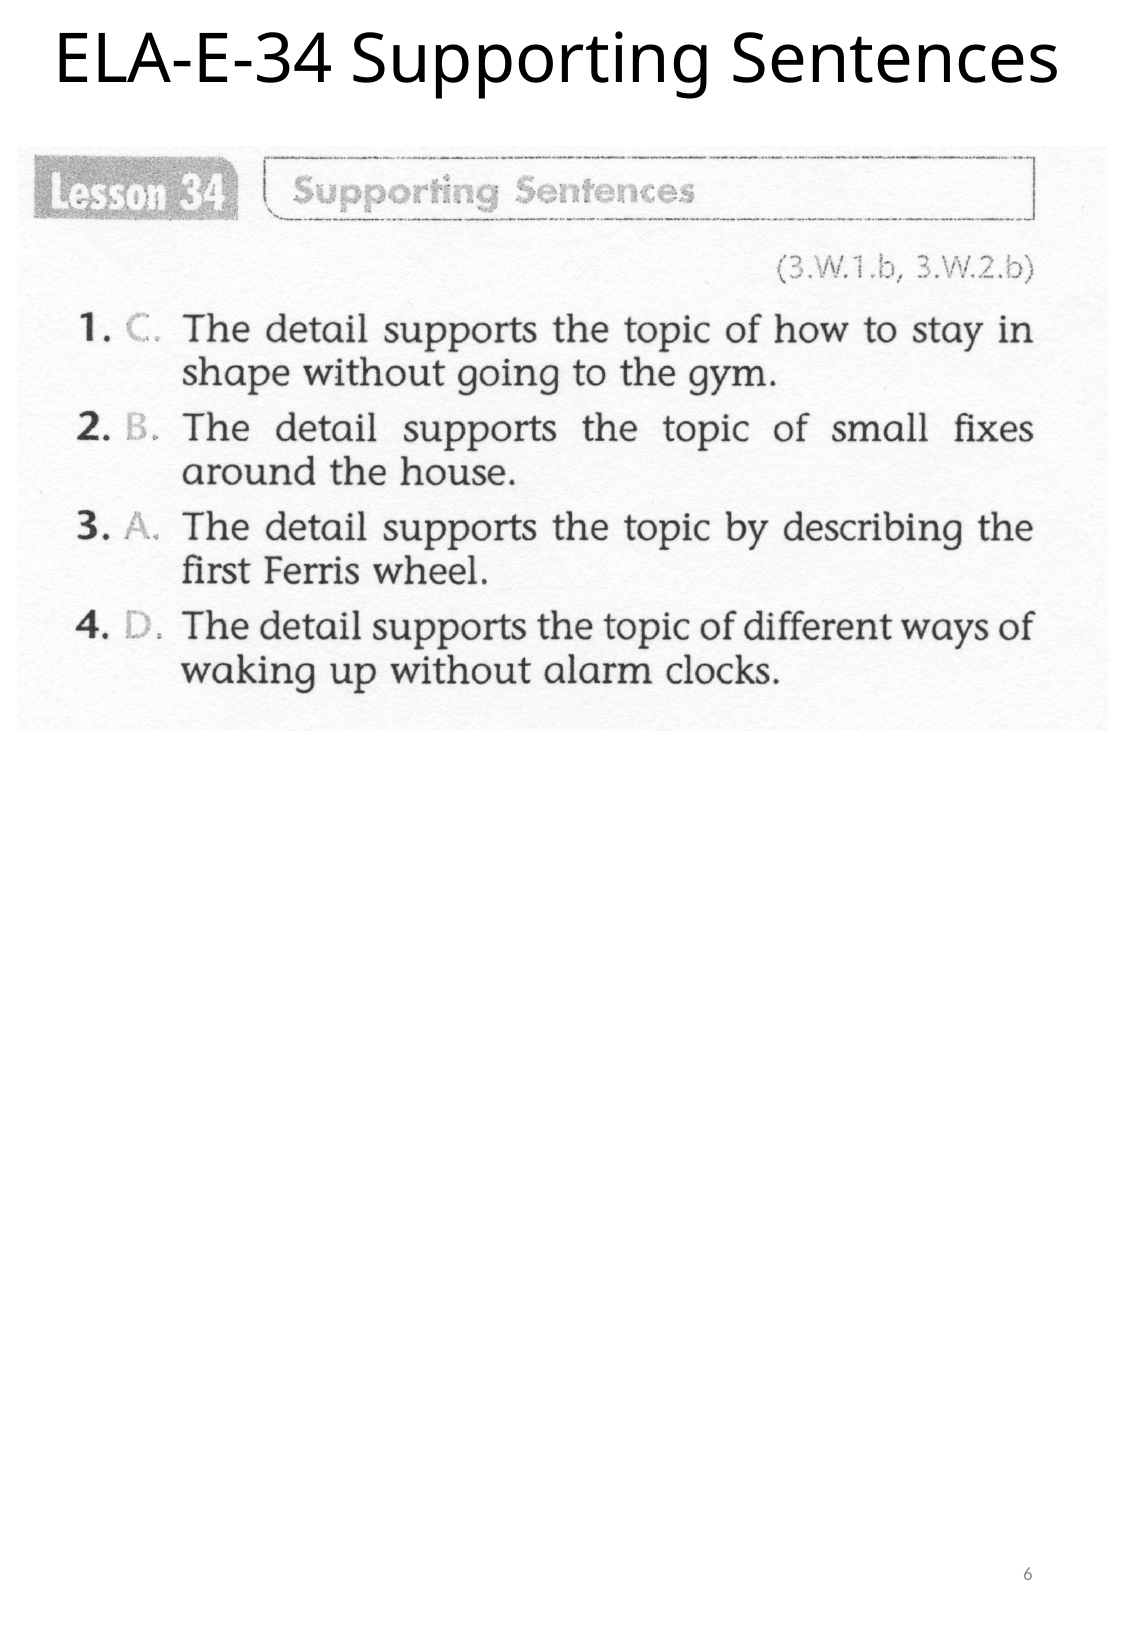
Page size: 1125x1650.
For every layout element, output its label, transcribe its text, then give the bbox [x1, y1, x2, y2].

title ELA-E-34 Supporting Sentences [38, 0, 1087, 121]
slide_number 6 [794, 1529, 1048, 1618]
picture [17, 146, 1108, 731]
